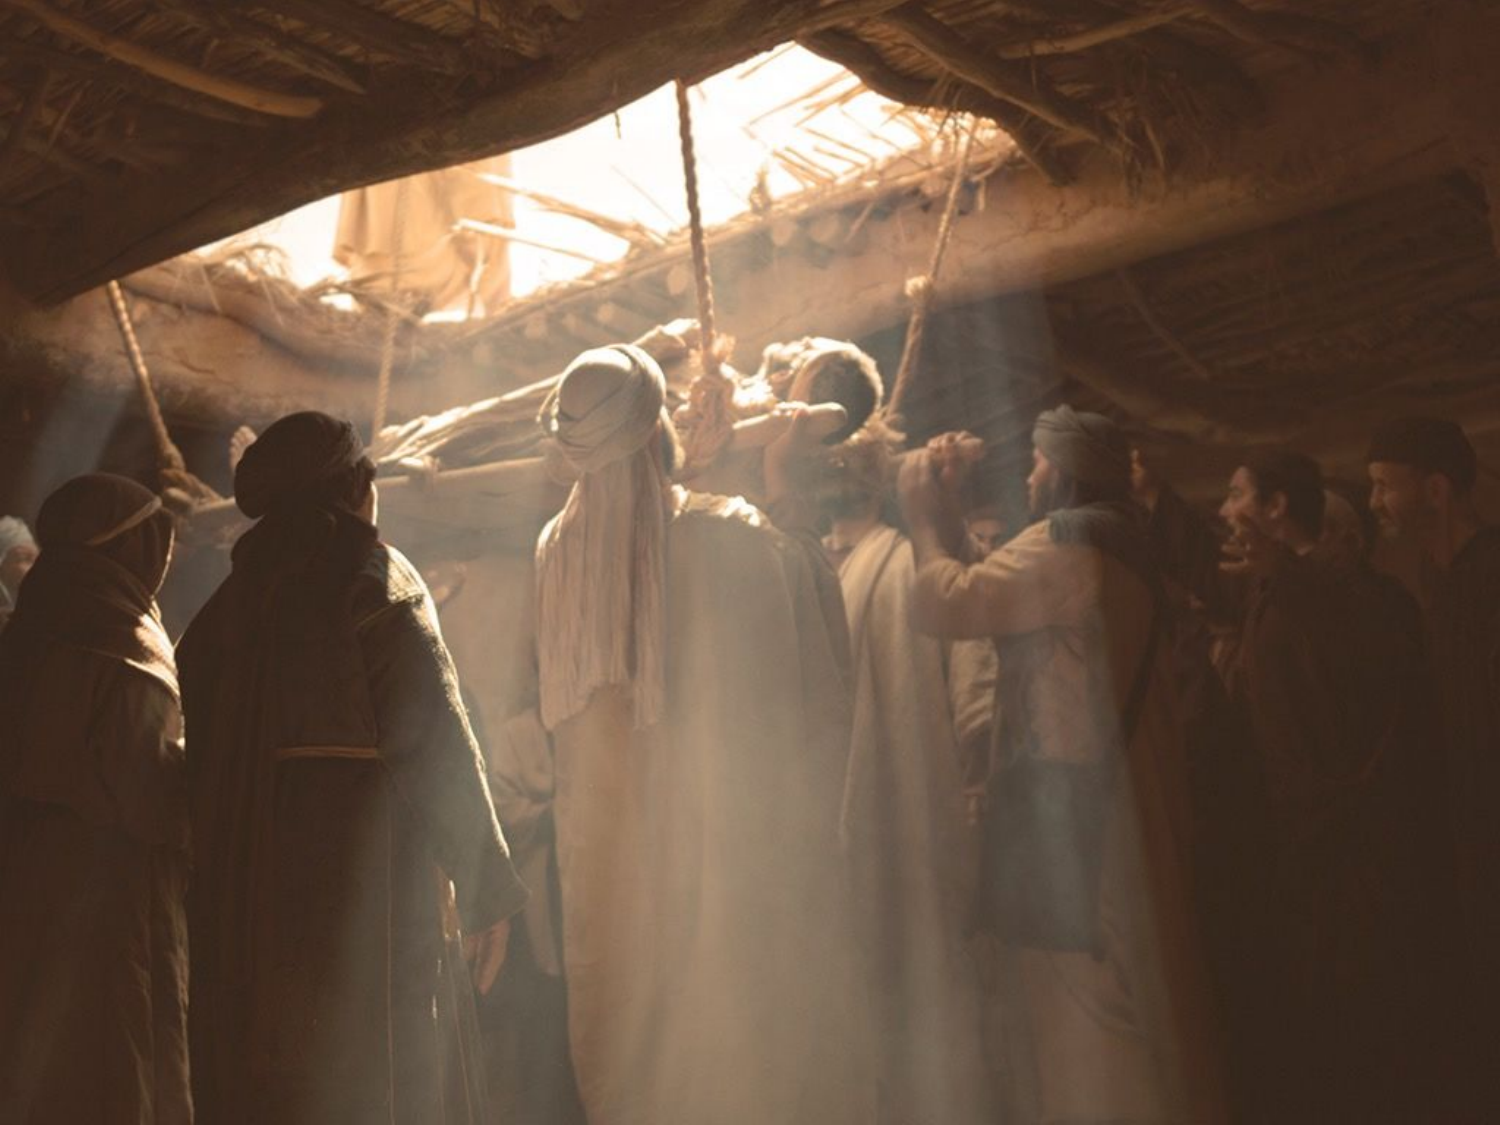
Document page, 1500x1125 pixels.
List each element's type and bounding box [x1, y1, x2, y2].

list [0, 0, 1500, 1125]
